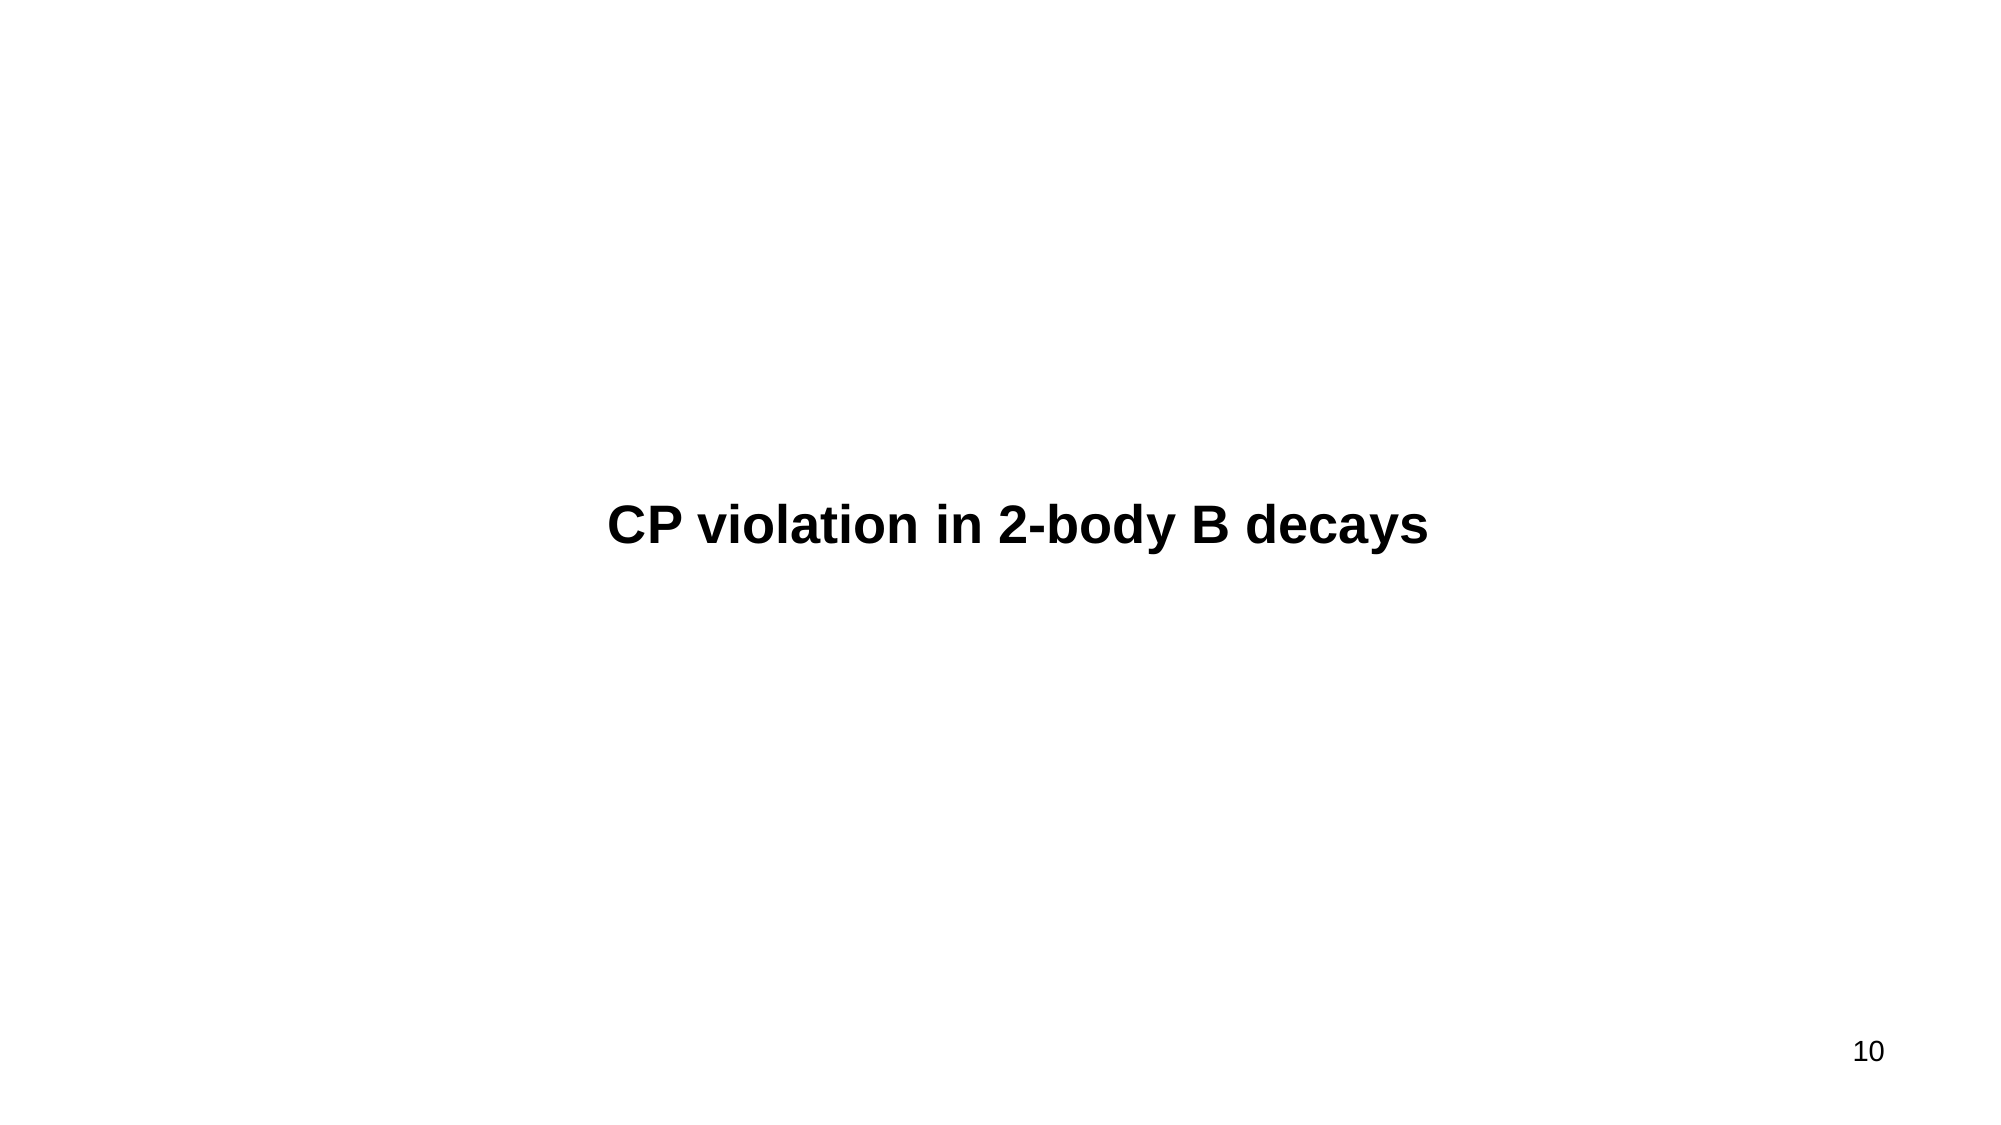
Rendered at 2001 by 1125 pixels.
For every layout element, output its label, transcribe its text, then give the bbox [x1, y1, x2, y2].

slide_number 10 [1433, 1024, 1901, 1103]
text_box CP violation in 2-body B decays [398, 481, 1559, 562]
